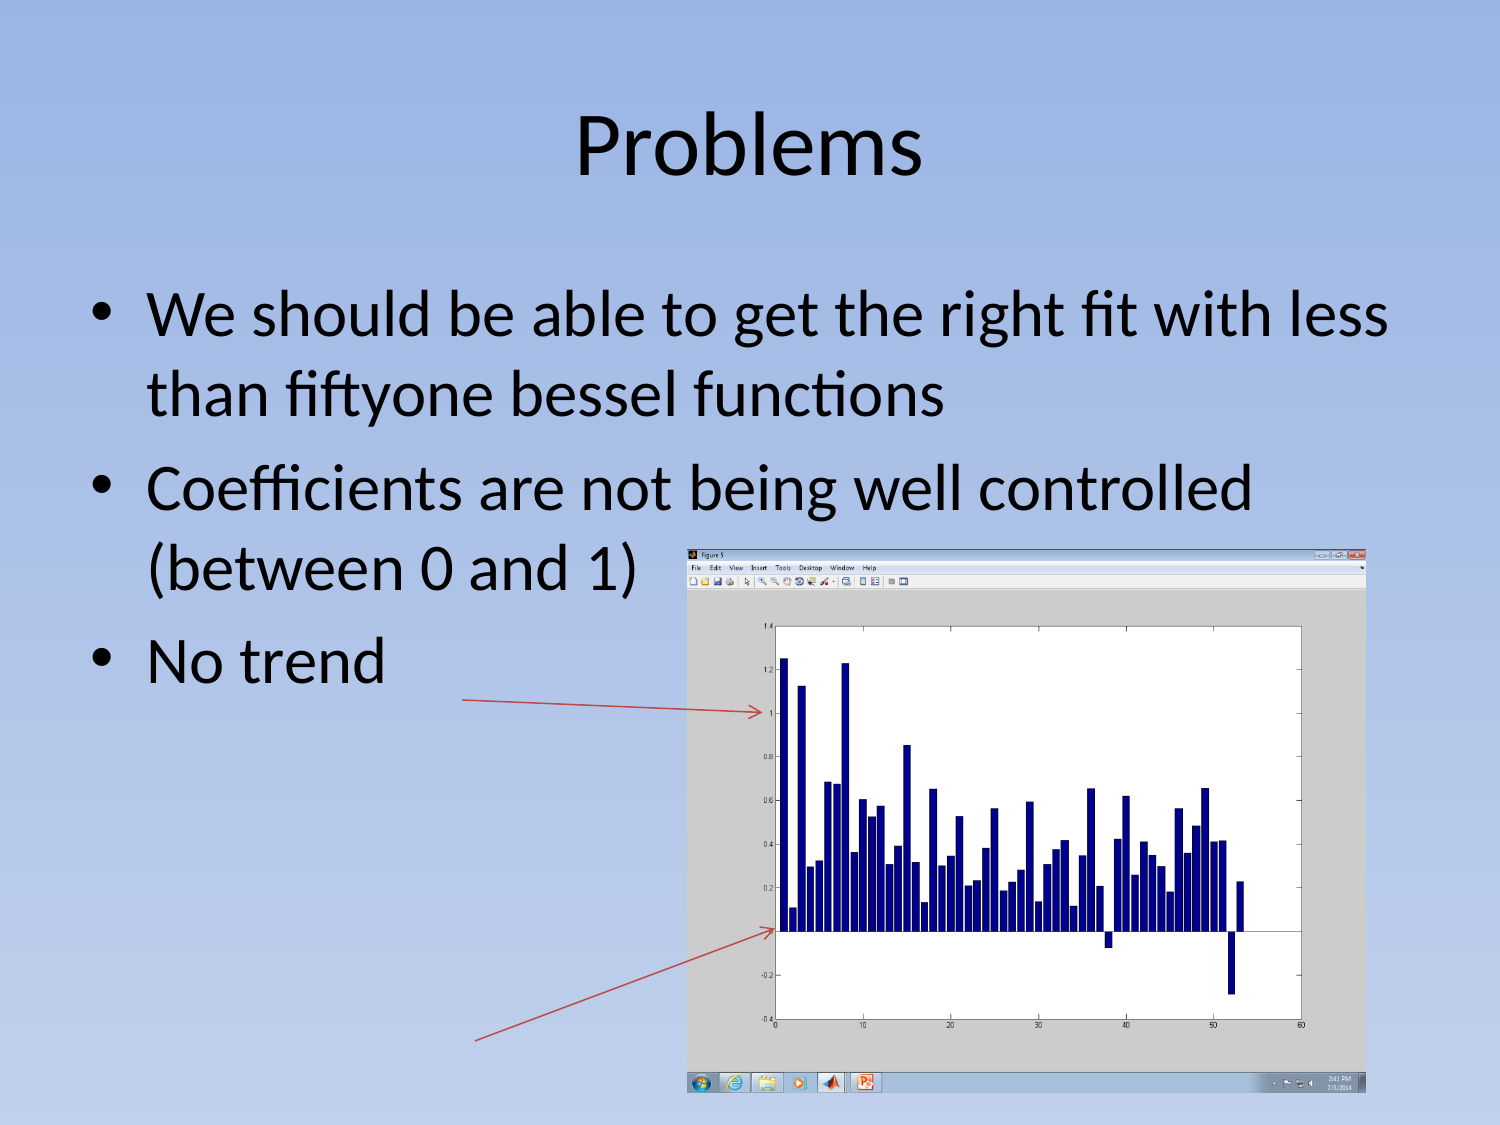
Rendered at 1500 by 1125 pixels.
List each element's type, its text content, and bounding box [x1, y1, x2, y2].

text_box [462, 699, 763, 713]
picture [687, 549, 1366, 1093]
title Problems [75, 45, 1425, 233]
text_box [474, 928, 776, 1042]
list We should be able to get the right fit with less than fiftyone bessel functions Coefficients are not being well controlled (between 0 and 1) No trend [75, 262, 1425, 1005]
